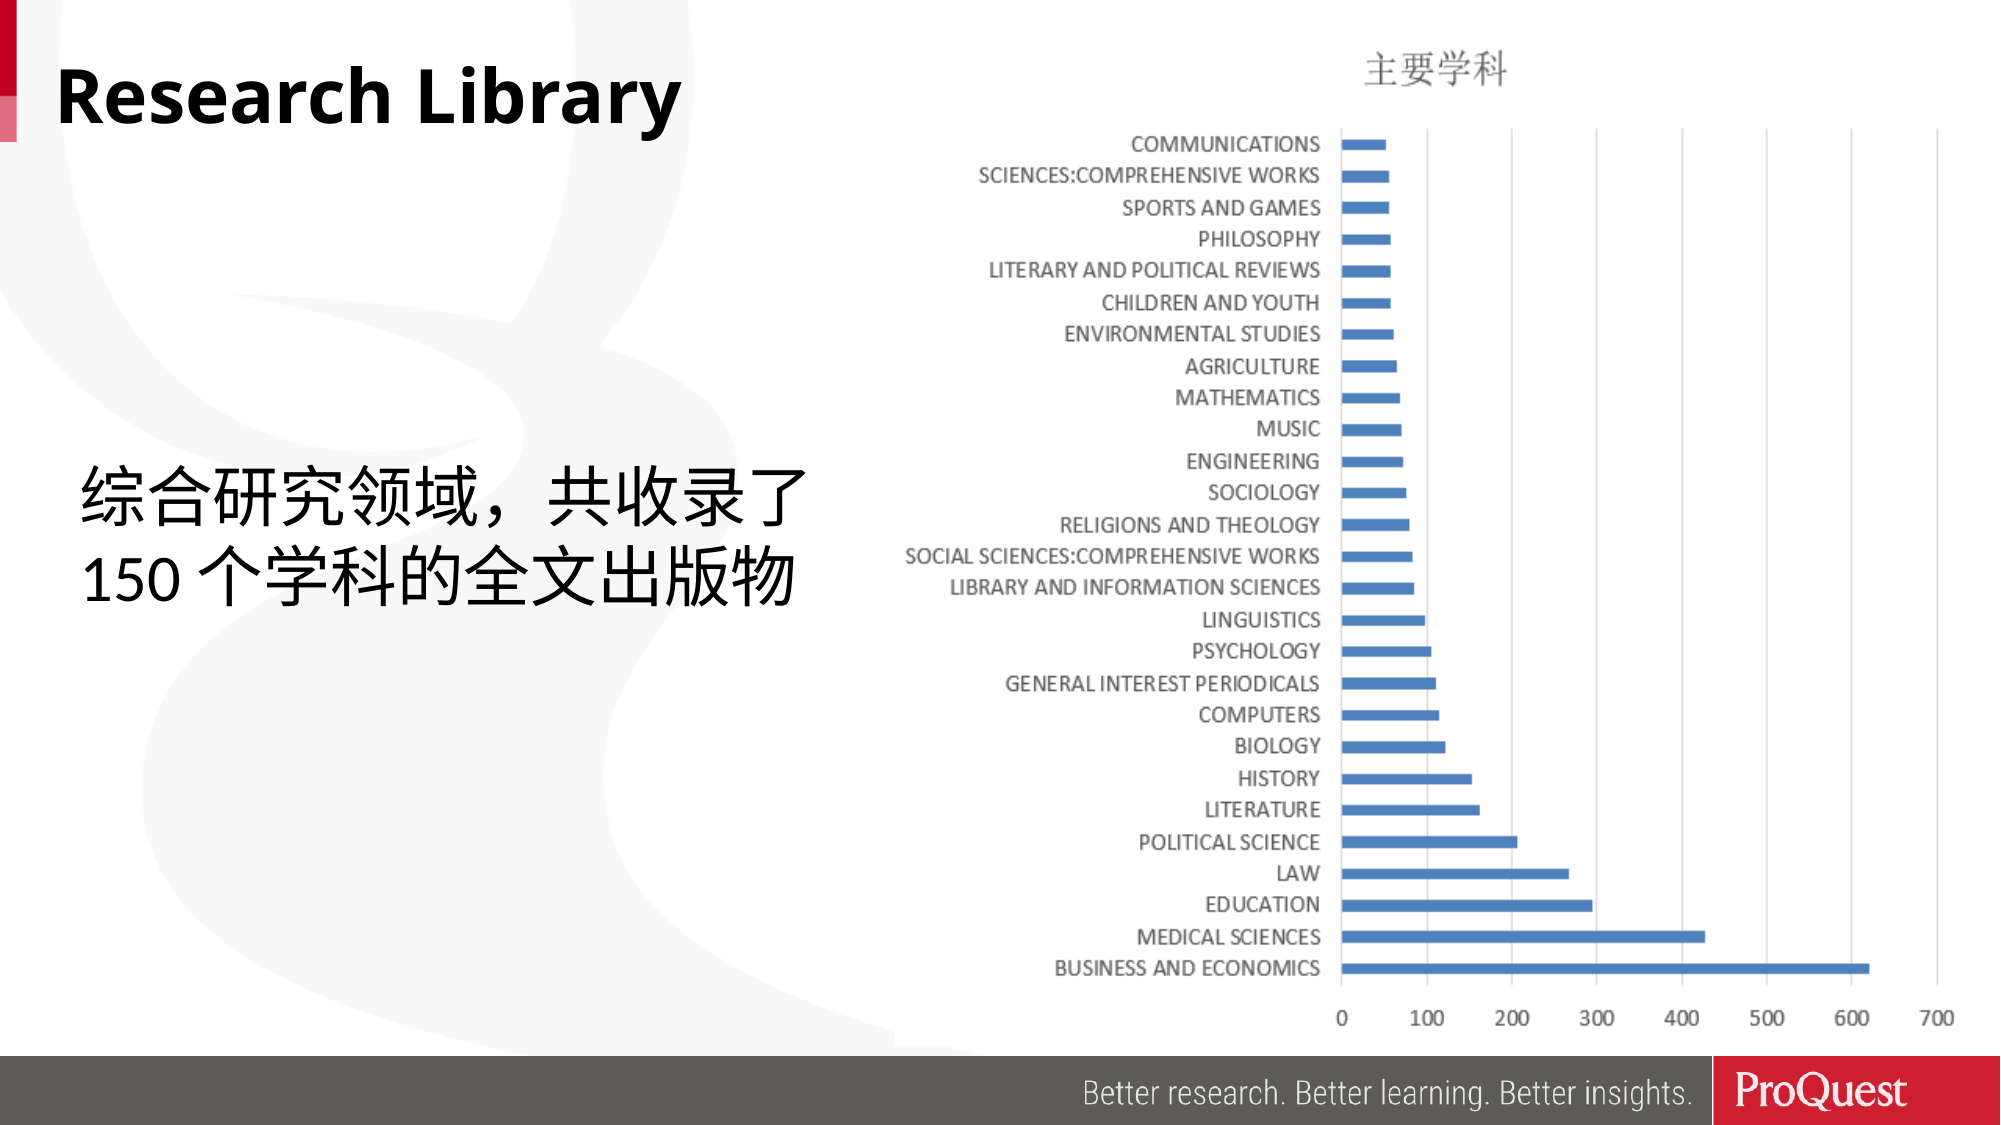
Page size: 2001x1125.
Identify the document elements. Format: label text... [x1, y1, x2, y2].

text_box 综合研究领域，共收录了150个学科的全文出版物 [64, 447, 873, 623]
text_box Research Library [39, 0, 1000, 187]
picture [0, 0, 2001, 1125]
